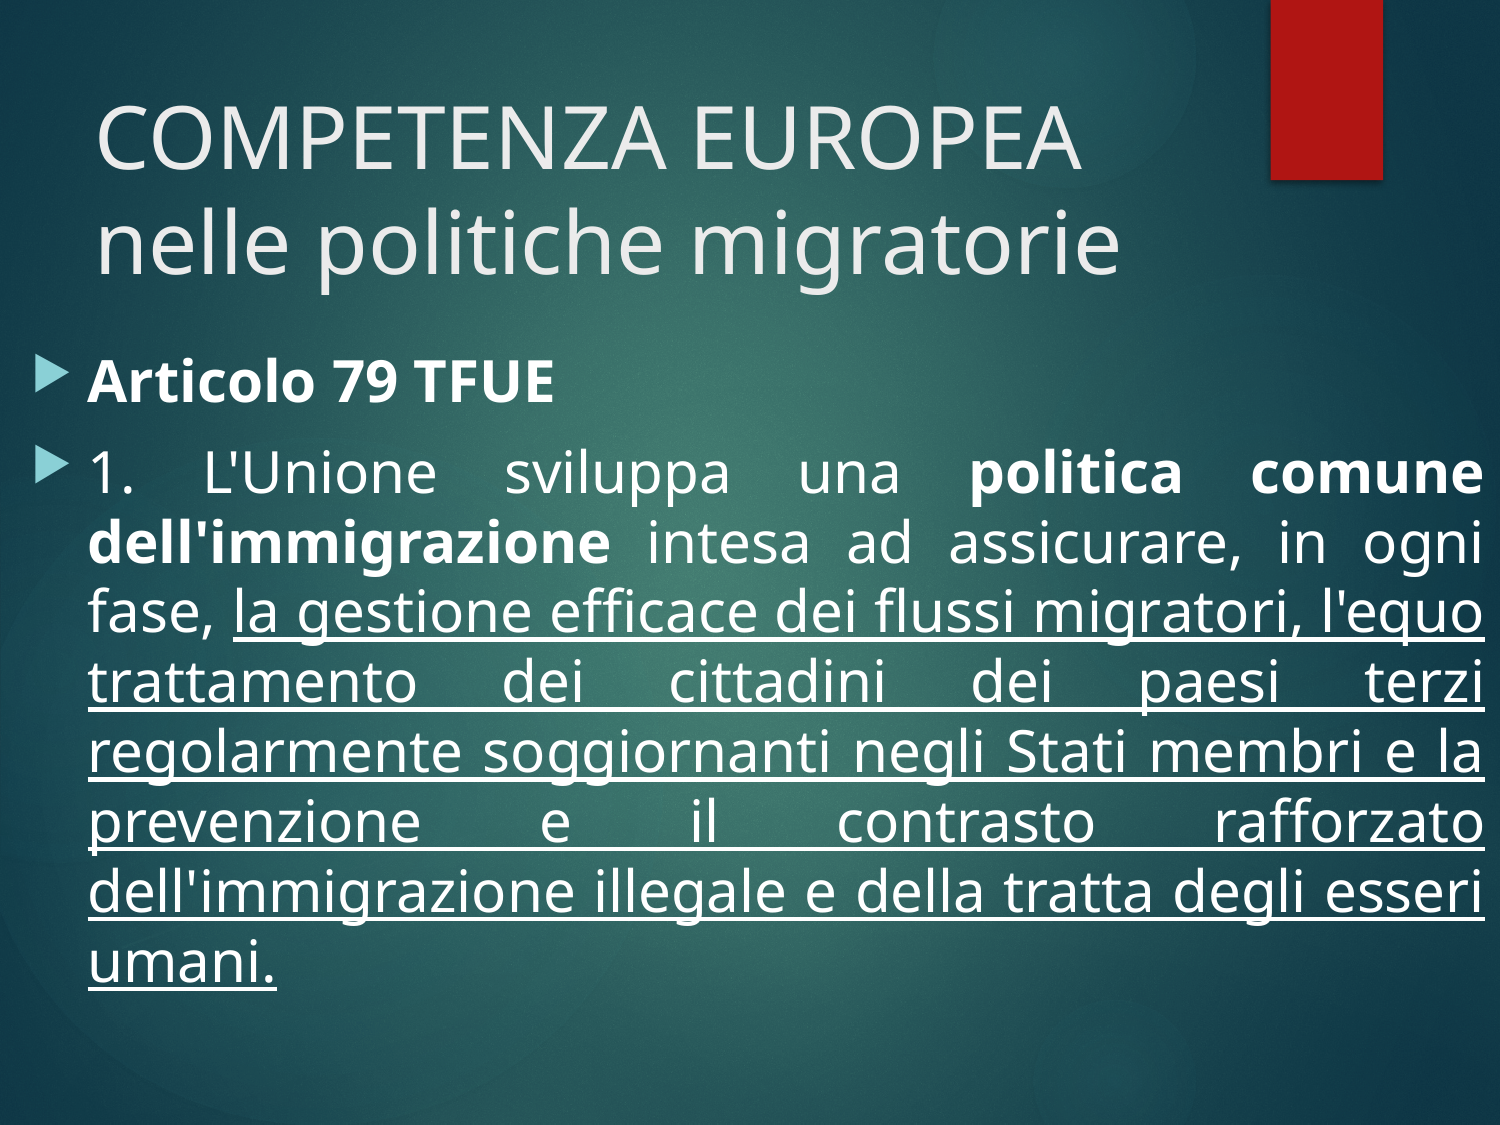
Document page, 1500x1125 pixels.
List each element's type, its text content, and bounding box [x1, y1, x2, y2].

title COMPETENZA EUROPEA nelle politiche migratorie [79, 74, 1237, 304]
list Articolo 79 TFUE 1. L'Unione sviluppa una politica comune dell'immigrazione intesa ad assicurare, in ogni fase, la gestione efficace dei flussi migratori, l'equo trattamento dei cittadini dei paesi terzi regolarmente soggiornanti negli Stati membri e la prevenzione e il contrasto rafforzato dell'immigrazione illegale e della tratta degli esseri umani. [16, 336, 1500, 1125]
